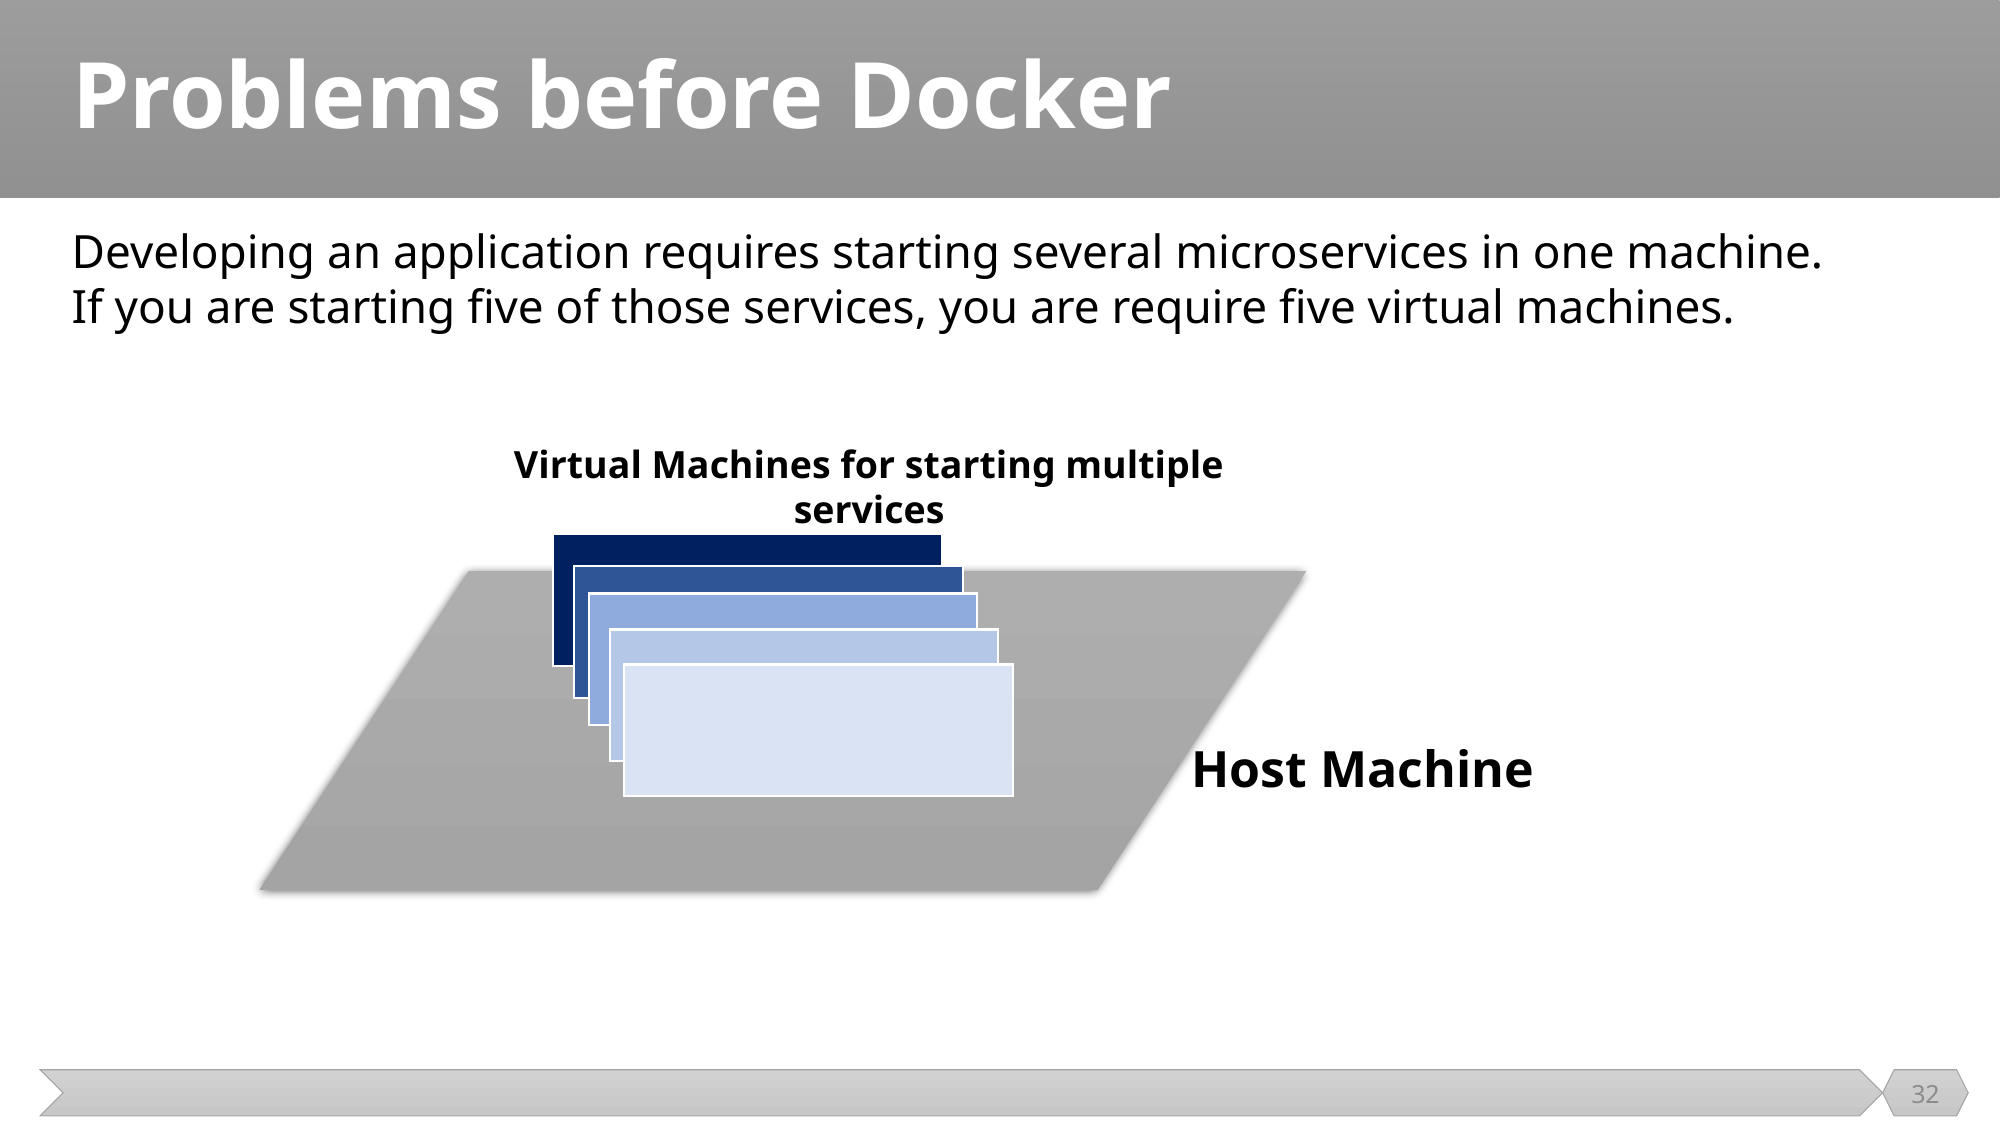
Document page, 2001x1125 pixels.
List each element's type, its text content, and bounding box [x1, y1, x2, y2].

text_box [609, 628, 999, 762]
text_box [259, 570, 1307, 891]
slide_number 32 [1882, 1065, 1969, 1125]
text_box Developing an application requires starting several microservices in one machine. If you are starting five of those services, you are require five virtual machines. [56, 215, 1940, 340]
text_box Host Machine [1171, 730, 1554, 806]
text_box Virtual Machines for starting multiple services [464, 433, 1274, 538]
text_box [573, 565, 964, 699]
text_box [623, 663, 1014, 797]
text_box [552, 538, 943, 667]
title Problems before Docker [56, 0, 1969, 199]
text_box [588, 592, 978, 726]
